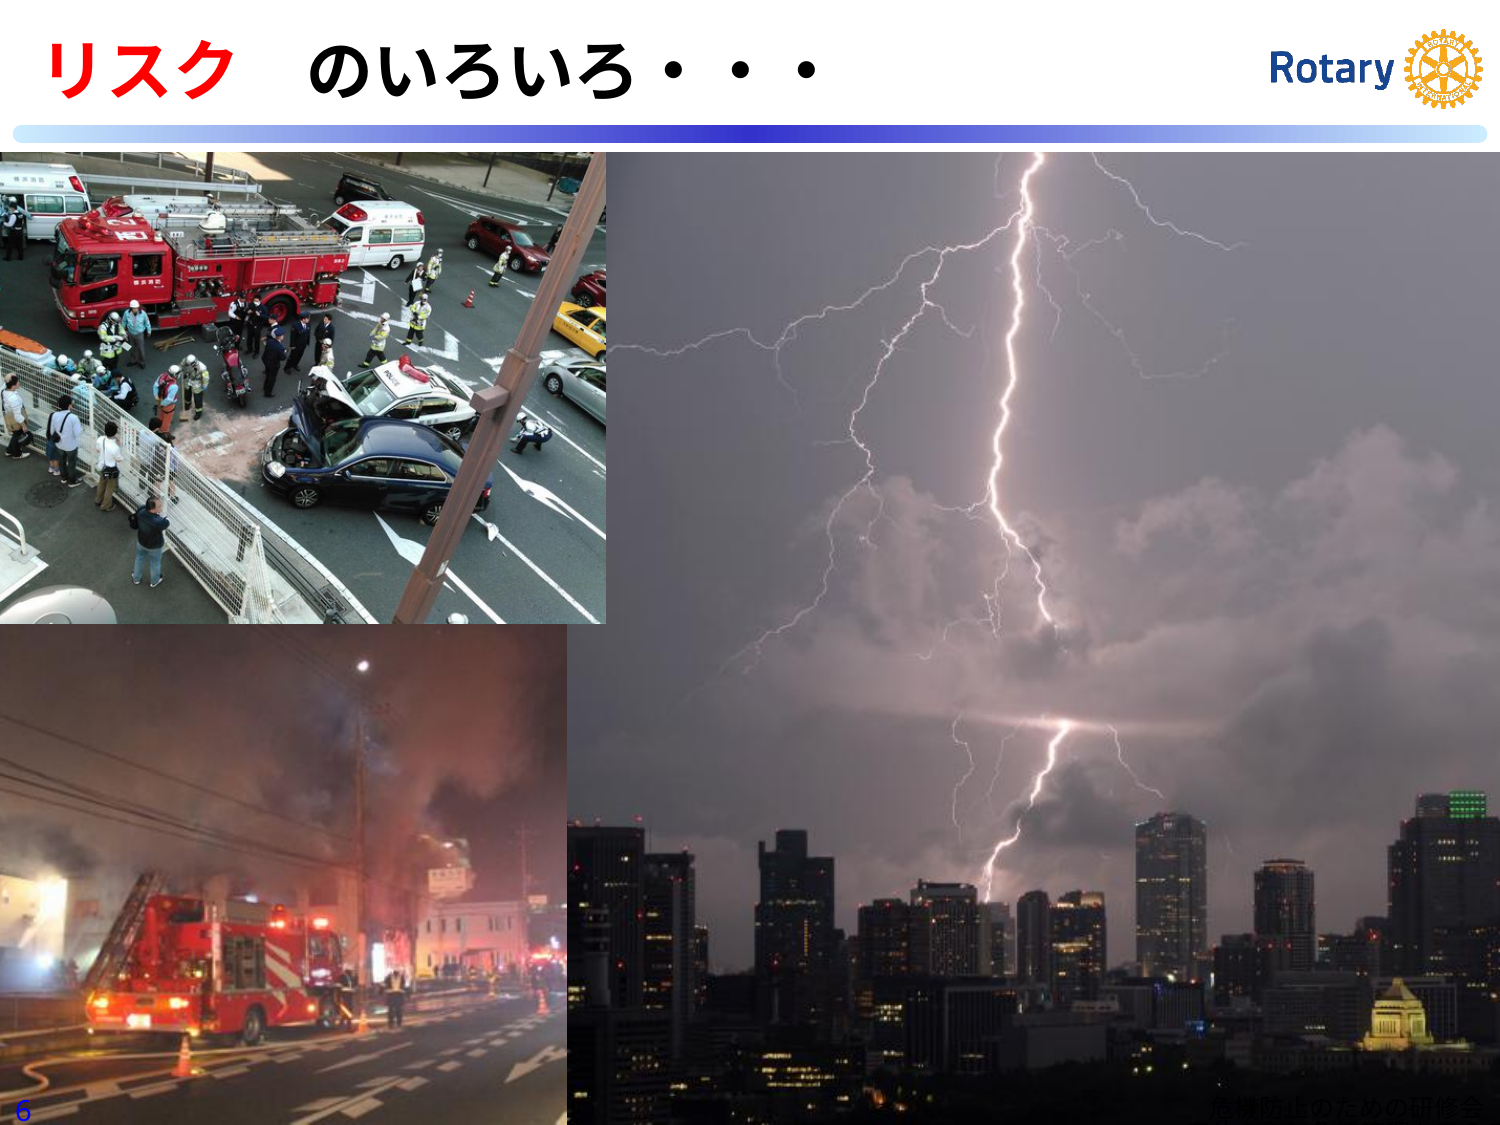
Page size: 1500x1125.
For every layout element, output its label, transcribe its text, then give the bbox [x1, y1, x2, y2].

title リスク のいろいろ・・・ [24, 24, 1300, 113]
picture [1300, 29, 1483, 109]
picture [0, 152, 1500, 1125]
